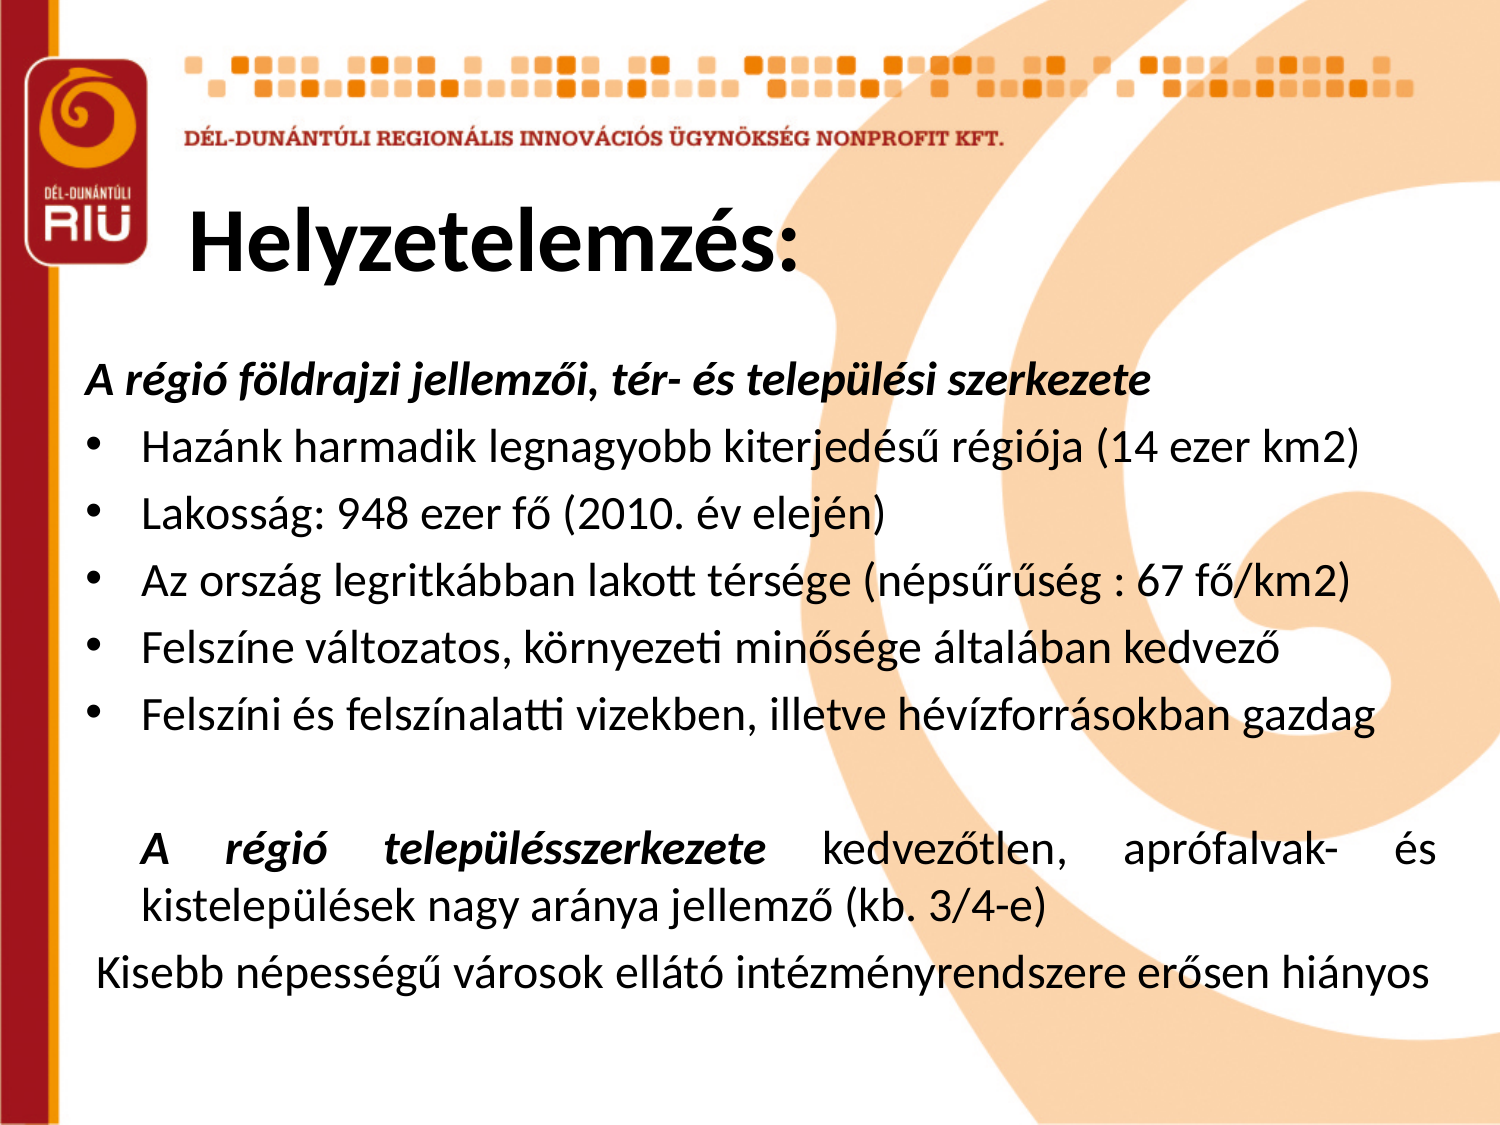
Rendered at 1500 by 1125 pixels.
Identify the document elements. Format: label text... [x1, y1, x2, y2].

title Helyzetelemzés: [173, 140, 1500, 329]
picture [0, 0, 1500, 1125]
list A régió földrajzi jellemzői, tér- és települési szerkezete Hazánk harmadik legnagyobb kiterjedésű régiója (14 ezer km2) Lakosság: 948 ezer fő (2010. év elején) Az ország legritkábban lakott térsége (népsűrűség : 67 fő/km2) Felszíne változatos, környezeti minősége általában kedvező Felszíni és felszínalatti vizekben, illetve hévízforrásokban gazdag A régió településszerkezete kedvezőtlen, aprófalvak- és kistelepülések nagy aránya jellemző (kb. 3/4-e) Kisebb népességű városok ellátó intézményrendszere erősen hiányos [70, 339, 1454, 994]
